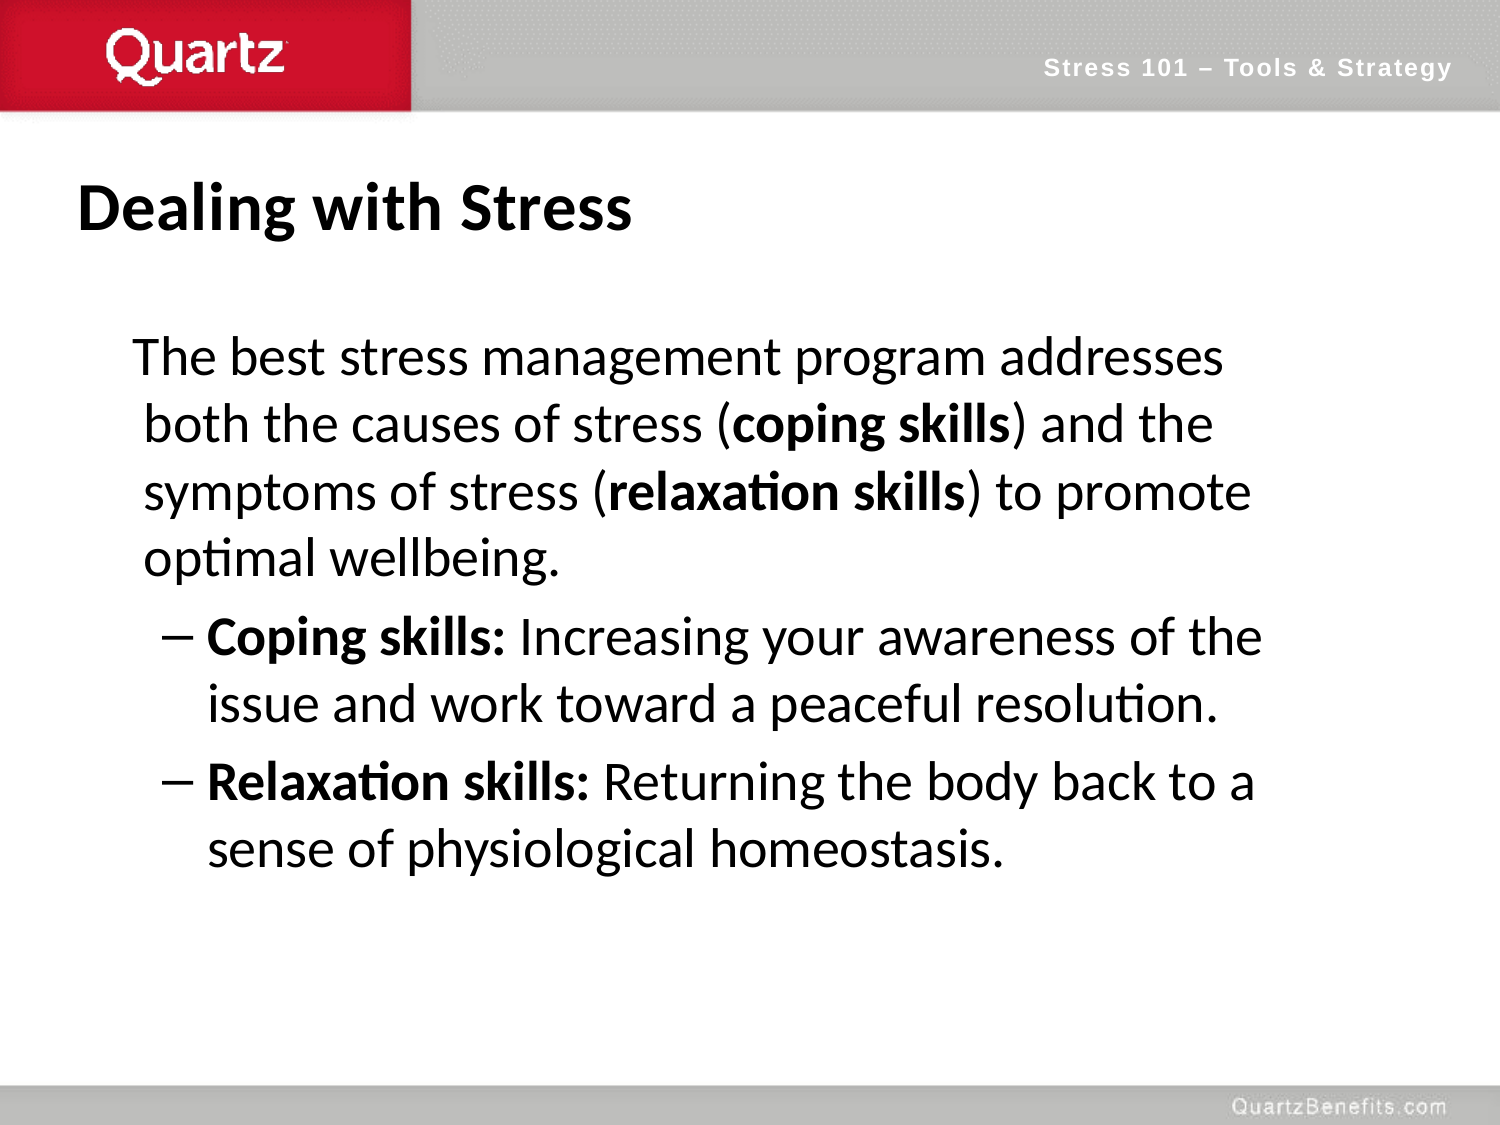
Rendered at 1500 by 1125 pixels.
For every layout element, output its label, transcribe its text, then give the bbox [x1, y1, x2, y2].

text_box Dealing with Stress [62, 149, 1339, 256]
list Stress 101 – Tools & Strategy [1029, 51, 1453, 83]
picture [0, 1081, 1500, 1125]
picture [0, 0, 1500, 125]
text_box The best stress management program addresses both the causes of stress (coping skills) and the symptoms of stress (relaxation skills) to promote optimal wellbeing. Coping skills: Increasing your awareness of the issue and work toward a peaceful resolution. Relaxation skills: Returning the body back to a sense of physiological homeostasis. [75, 312, 1300, 938]
